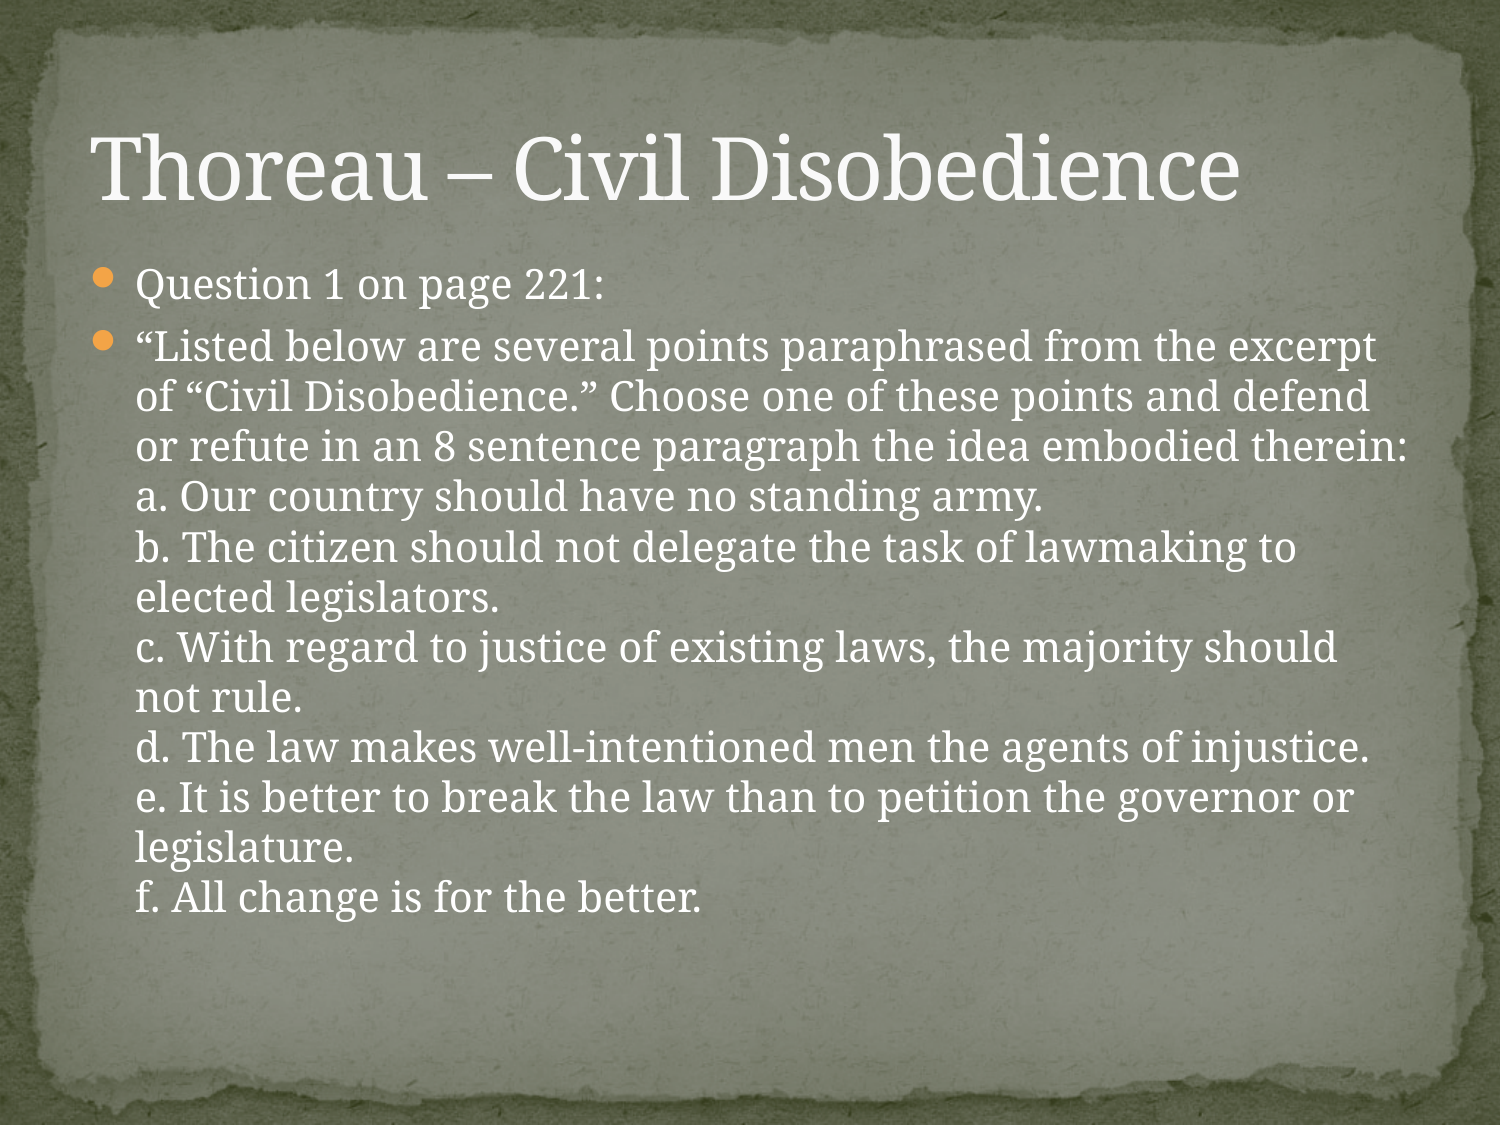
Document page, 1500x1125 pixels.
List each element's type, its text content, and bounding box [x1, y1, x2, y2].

title Thoreau – Civil Disobedience [74, 24, 1425, 225]
list Question 1 on page 221: “Listed below are several points paraphrased from the excerpt of “Civil Disobedience.” Choose one of these points and defend or refute in an 8 sentence paragraph the idea embodied therein: a. Our country should have no standing army. b. The citizen should not delegate the task of lawmaking to elected legislators. c. With regard to justice of existing laws, the majority should not rule. d. The law makes well-intentioned men the agents of injustice. e. It is better to break the law than to petition the governor or legislature. f. All change is for the better. [75, 249, 1425, 1000]
